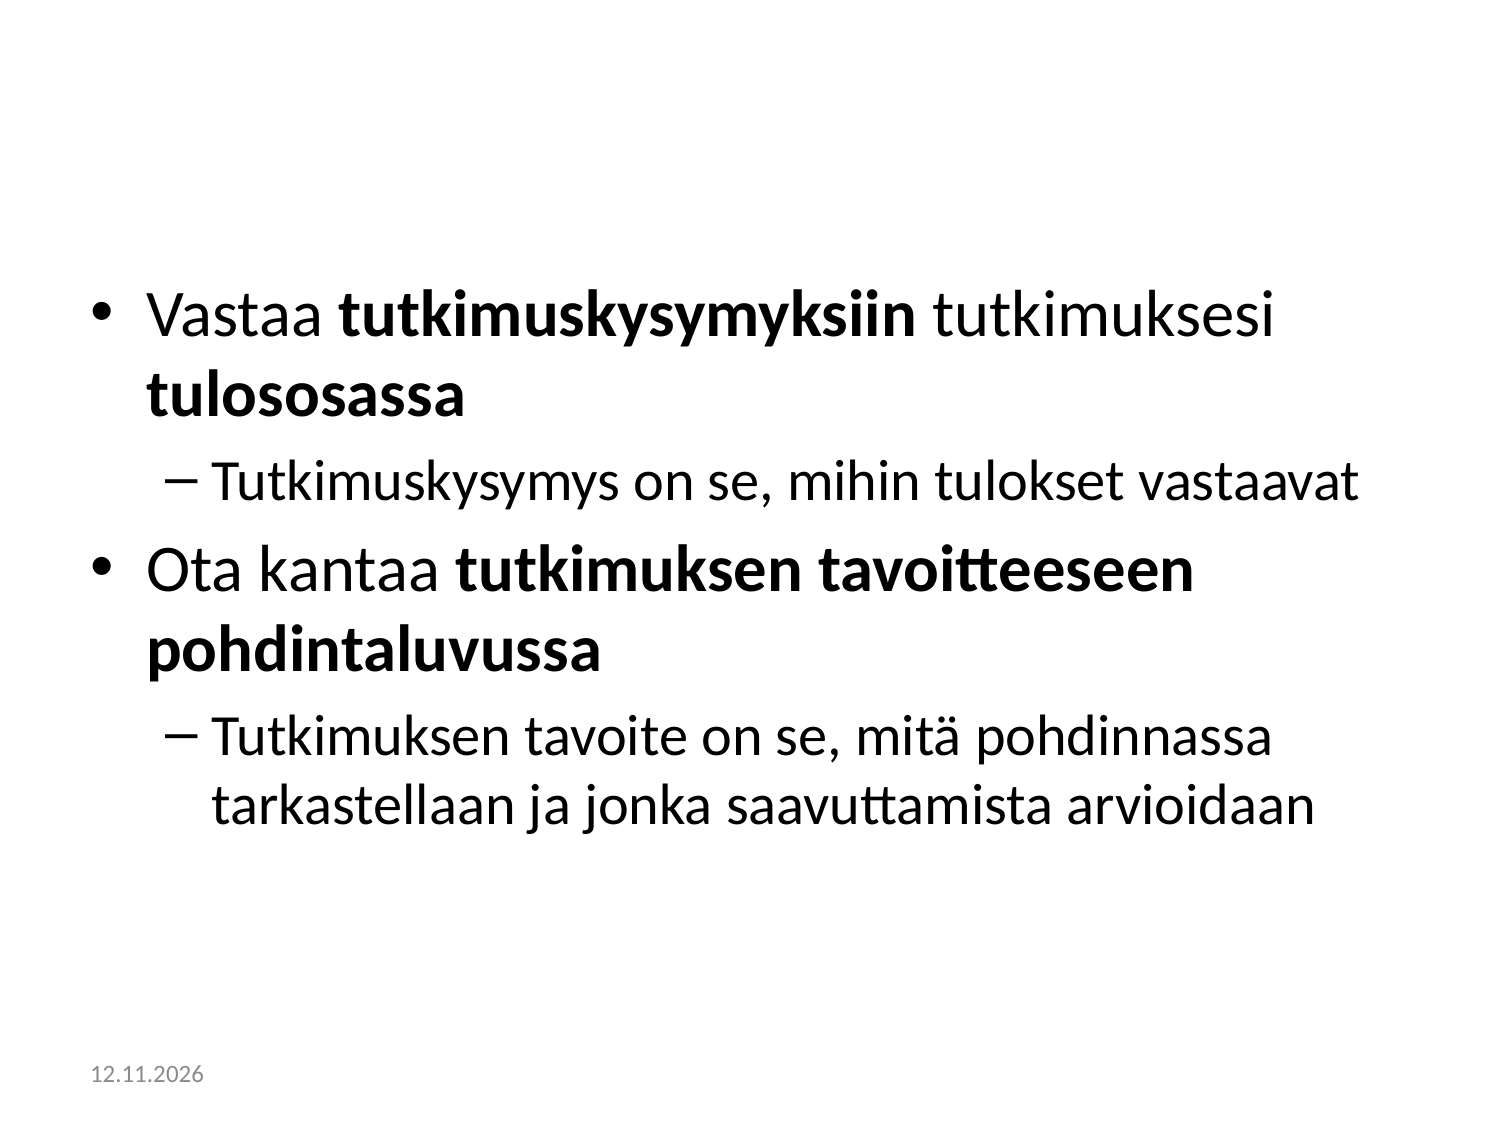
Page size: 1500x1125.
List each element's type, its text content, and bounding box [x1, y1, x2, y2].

list Vastaa tutkimuskysymyksiin tutkimuksesi tulososassa Tutkimuskysymys on se, mihin tulokset vastaavat Ota kantaa tutkimuksen tavoitteeseen pohdintaluvussa Tutkimuksen tavoite on se, mitä pohdinnassa tarkastellaan ja jonka saavuttamista arvioidaan [75, 262, 1425, 1005]
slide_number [75, 1042, 425, 1103]
